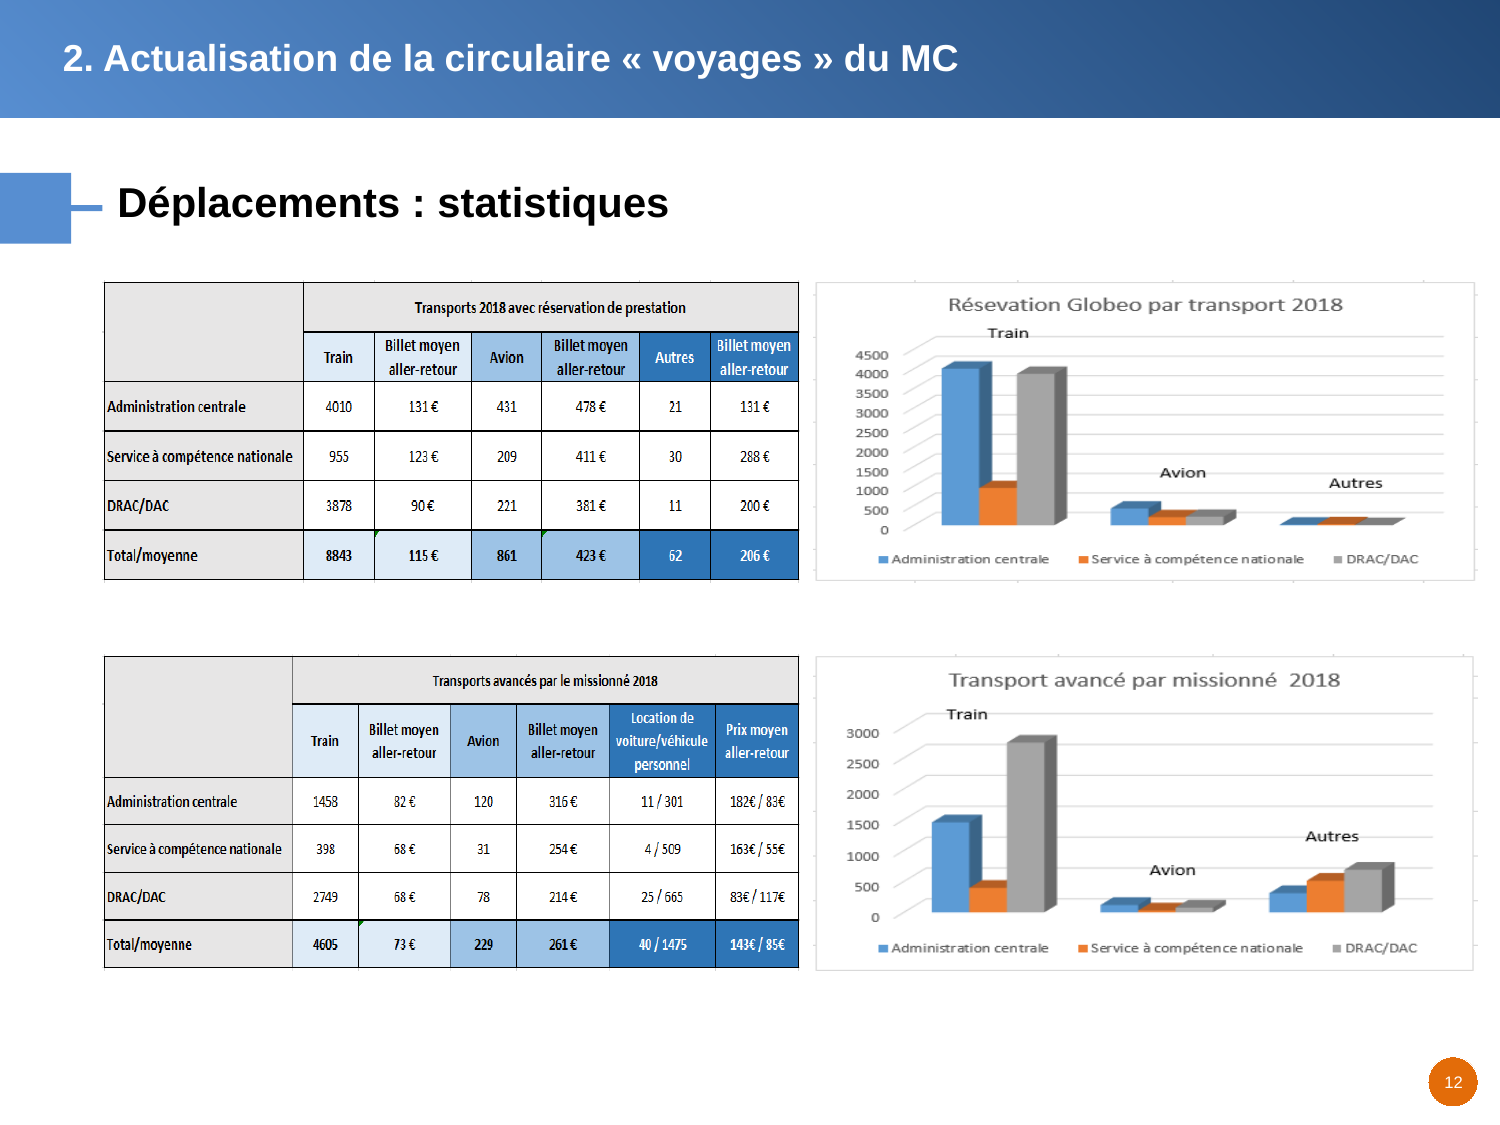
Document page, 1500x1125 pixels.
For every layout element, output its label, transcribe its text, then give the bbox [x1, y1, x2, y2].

text_box 2. Actualisation de la circulaire « voyages » du MC [48, 26, 1036, 87]
title Déplacements : statistiques [102, 159, 1435, 244]
list [102, 243, 1436, 1083]
picture [813, 280, 1478, 584]
text_box [0, 172, 72, 244]
picture [102, 280, 800, 584]
picture [102, 654, 800, 971]
picture [813, 654, 1478, 971]
